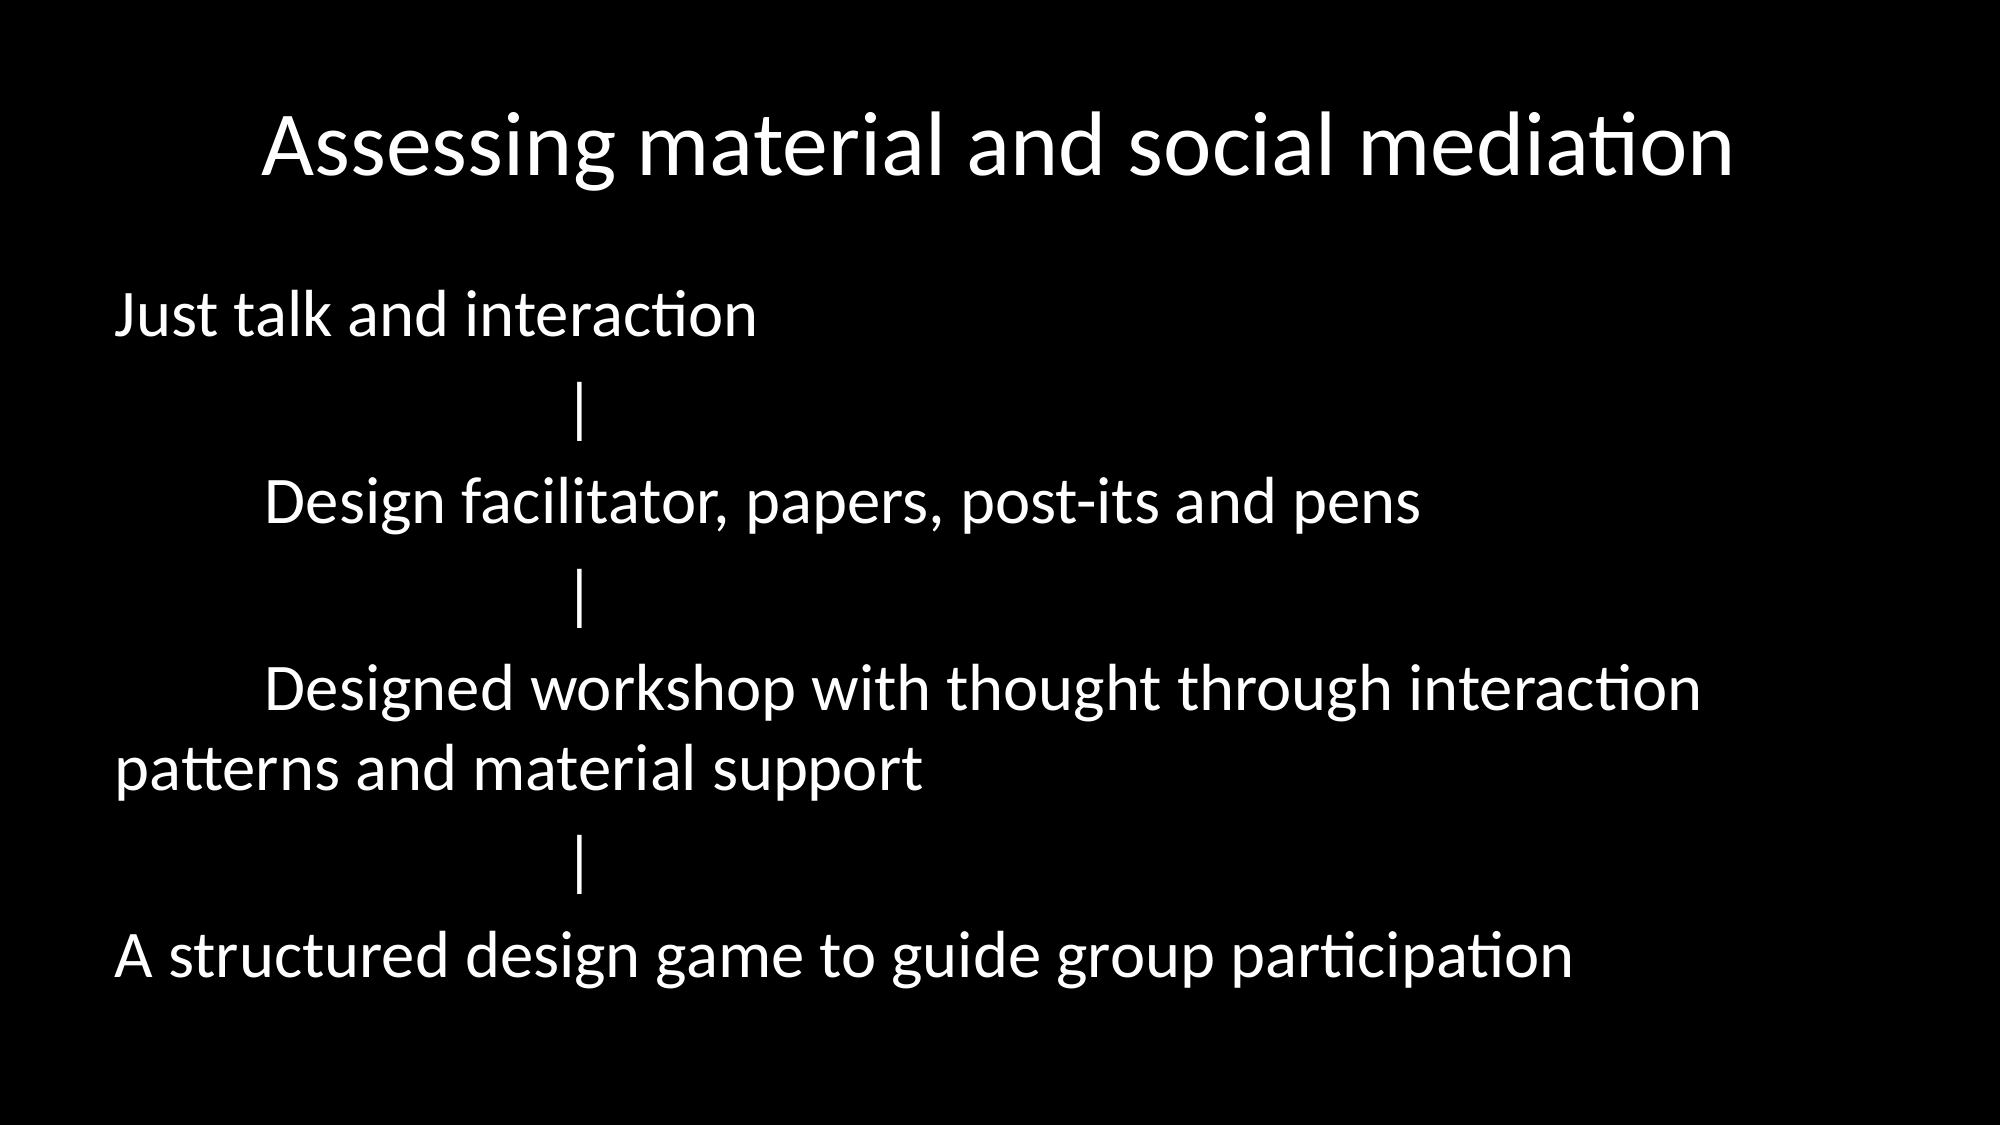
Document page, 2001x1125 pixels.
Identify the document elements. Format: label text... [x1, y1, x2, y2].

list Just talk and interaction | Design facilitator, papers, post-its and pens | Designed workshop with thought through interaction patterns and material support | A structured design game to guide group participation [99, 262, 1900, 1005]
title Assessing material and social mediation [99, 45, 1900, 233]
